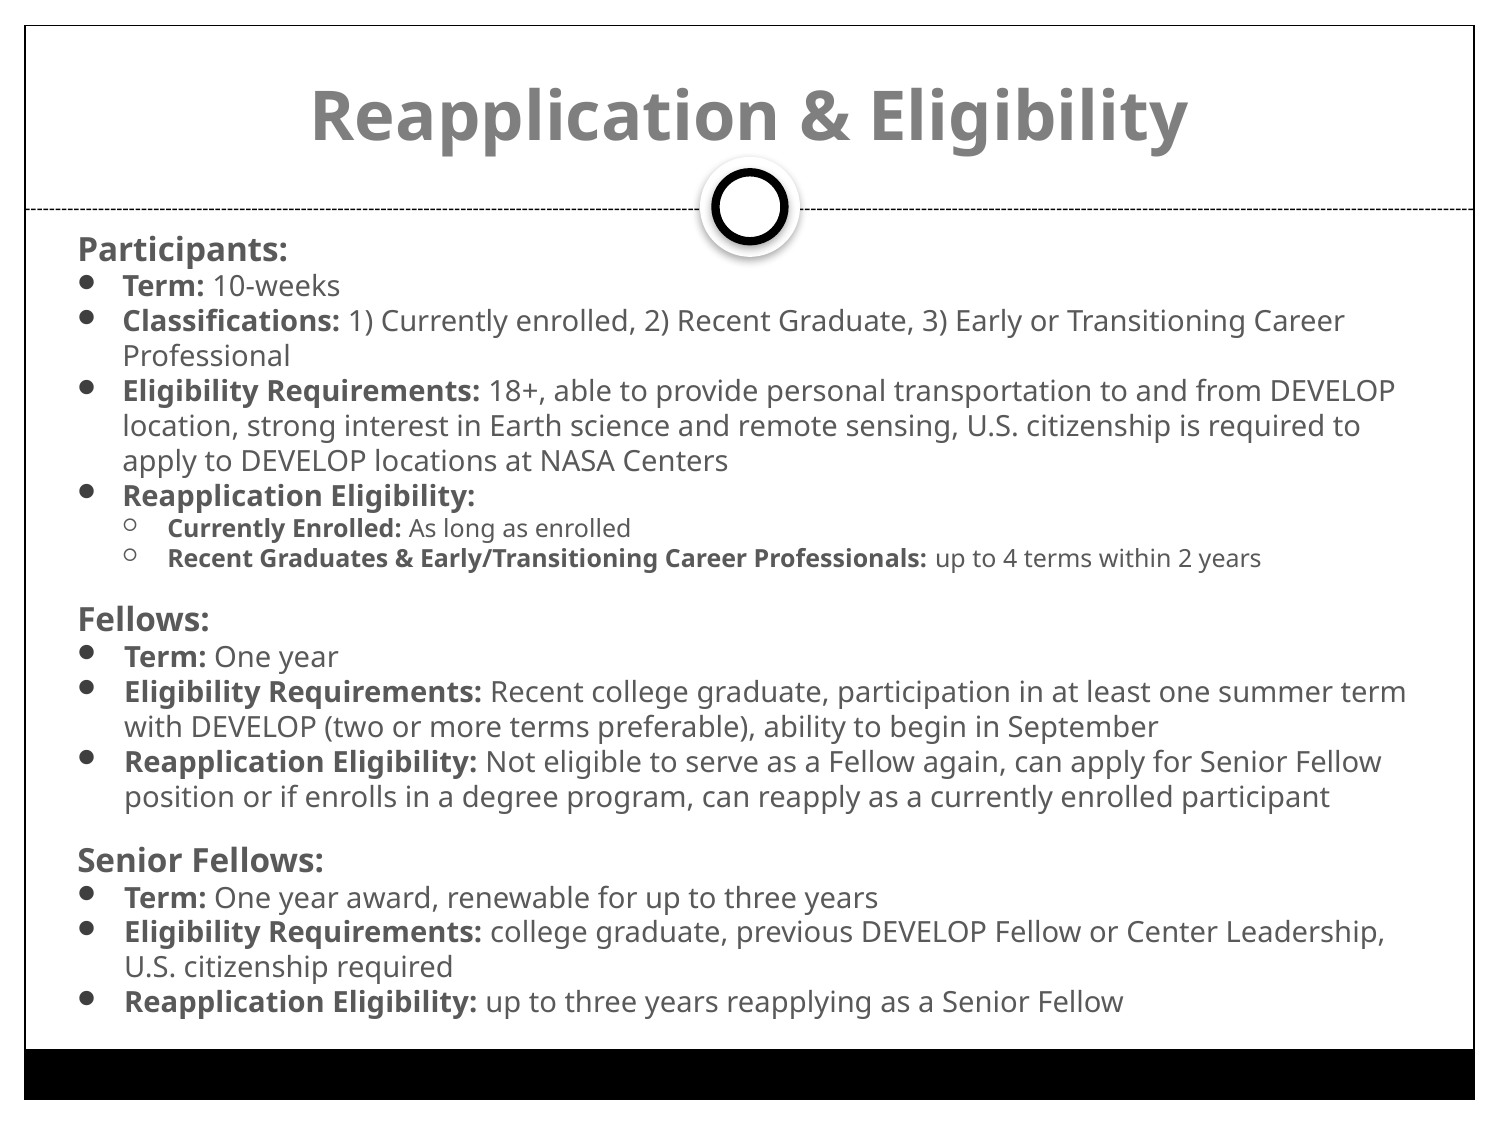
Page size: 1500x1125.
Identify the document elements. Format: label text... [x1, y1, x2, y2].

list Participants: Term: 10-weeks Classifications: 1) Currently enrolled, 2) Recent Graduate, 3) Early or Transitioning Career Professional Eligibility Requirements: 18+, able to provide personal transportation to and from DEVELOP location, strong interest in Earth science and remote sensing, U.S. citizenship is required to apply to DEVELOP locations at NASA Centers Reapplication Eligibility: Currently Enrolled: As long as enrolled Recent Graduates & Early/Transitioning Career Professionals: up to 4 terms within 2 years Fellows: Term: One year Eligibility Requirements: Recent college graduate, participation in at least one summer term with DEVELOP (two or more terms preferable), ability to begin in September Reapplication Eligibility: Not eligible to serve as a Fellow again, can apply for Senior Fellow position or if enrolls in a degree program, can reapply as a currently enrolled participant Senior Fellows: Term: One year award, renewable for up to three years Eligibility Requirements: college graduate, previous DEVELOP Fellow or Center Leadership, U.S. citizenship required Reapplication Eligibility: up to three years reapplying as a Senior Fellow [62, 212, 1441, 1038]
title Reapplication & Eligibility [49, 37, 1450, 162]
